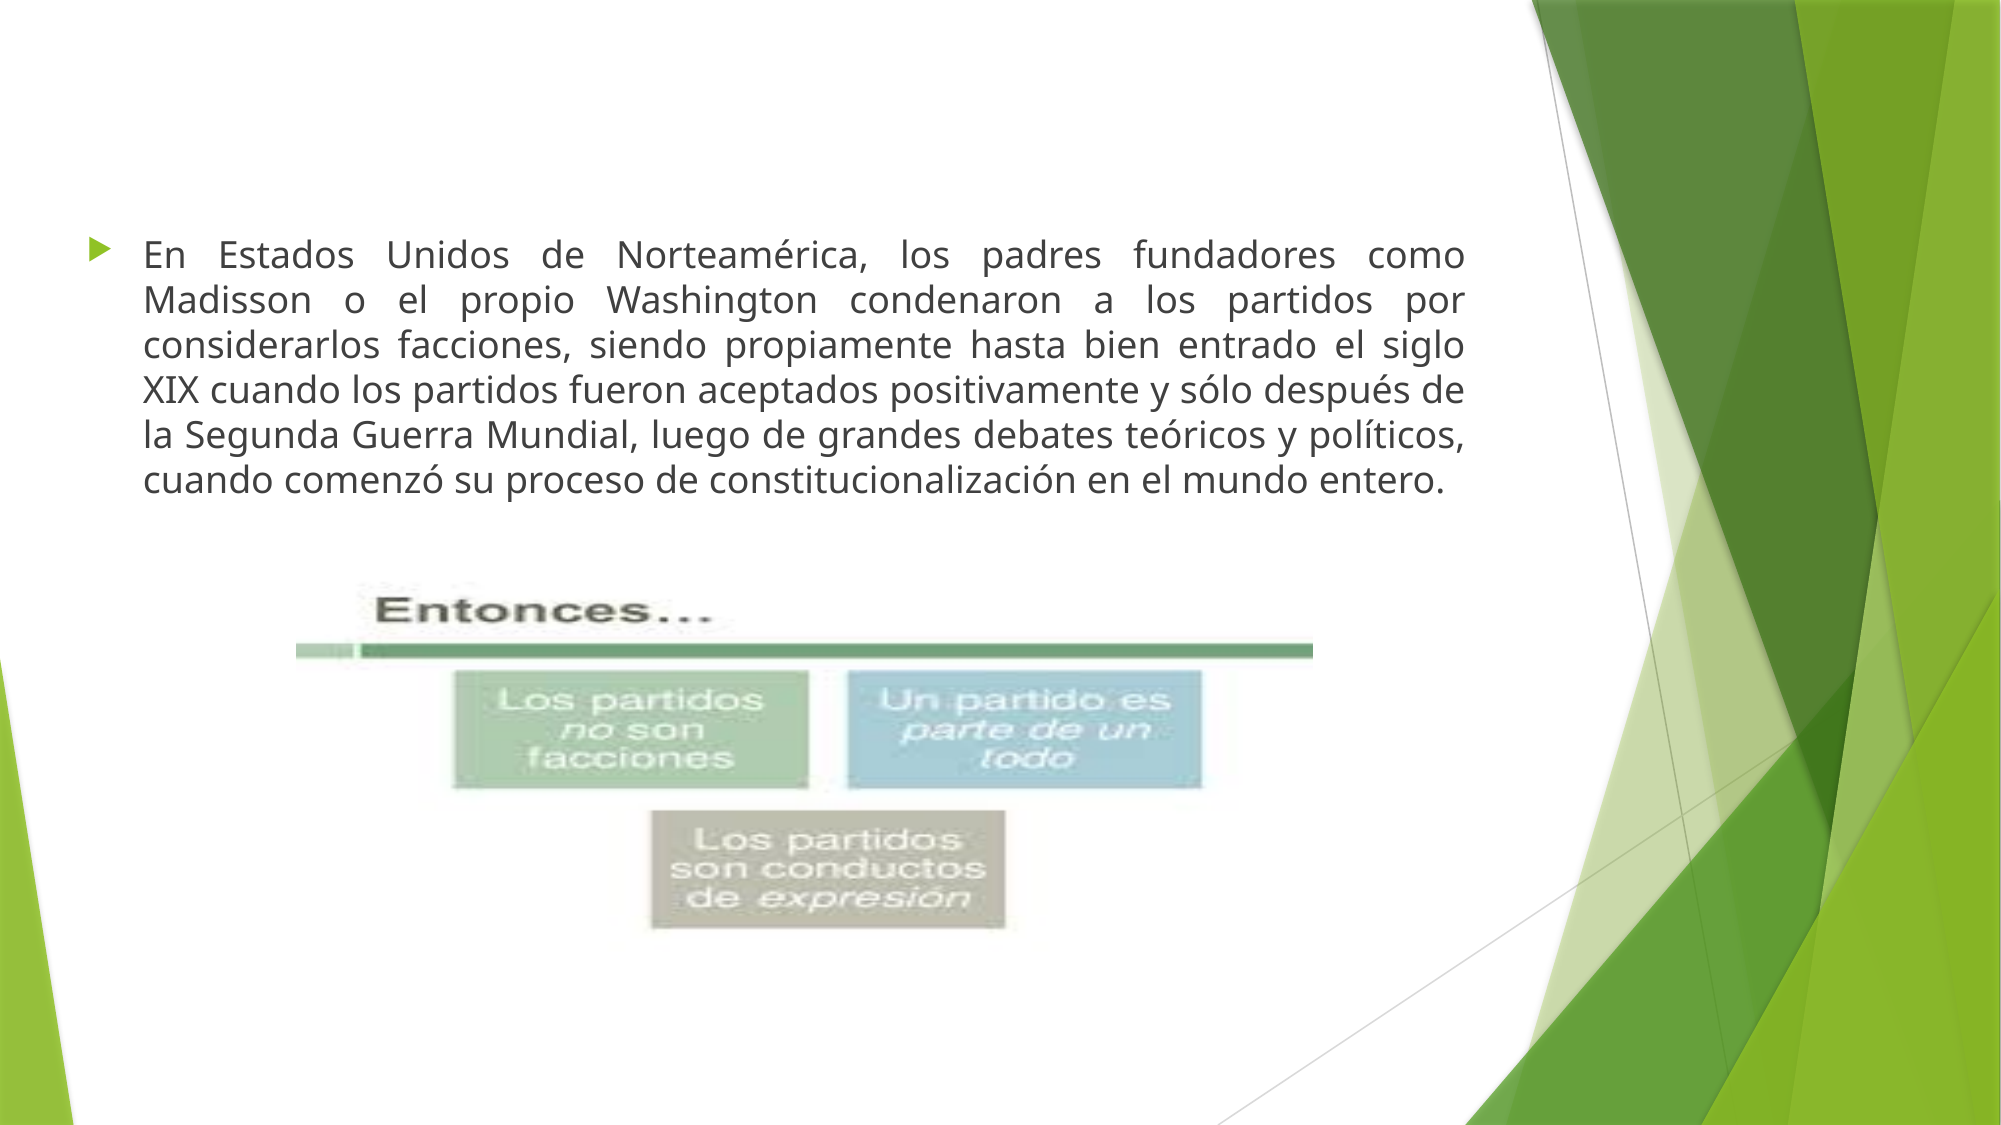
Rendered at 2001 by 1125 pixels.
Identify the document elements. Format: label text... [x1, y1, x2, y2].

list En Estados Unidos de Norteamérica, los padres fundadores como Madisson o el propio Washington condenaron a los partidos por considerarlos facciones, siendo propiamente hasta bien entrado el siglo XIX cuando los partidos fueron aceptados positivamente y sólo después de la Segunda Guerra Mundial, luego de grandes debates teóricos y políticos, cuando comenzó su proceso de constitucionalización en el mundo entero. [71, 223, 1482, 850]
picture [295, 564, 1313, 992]
